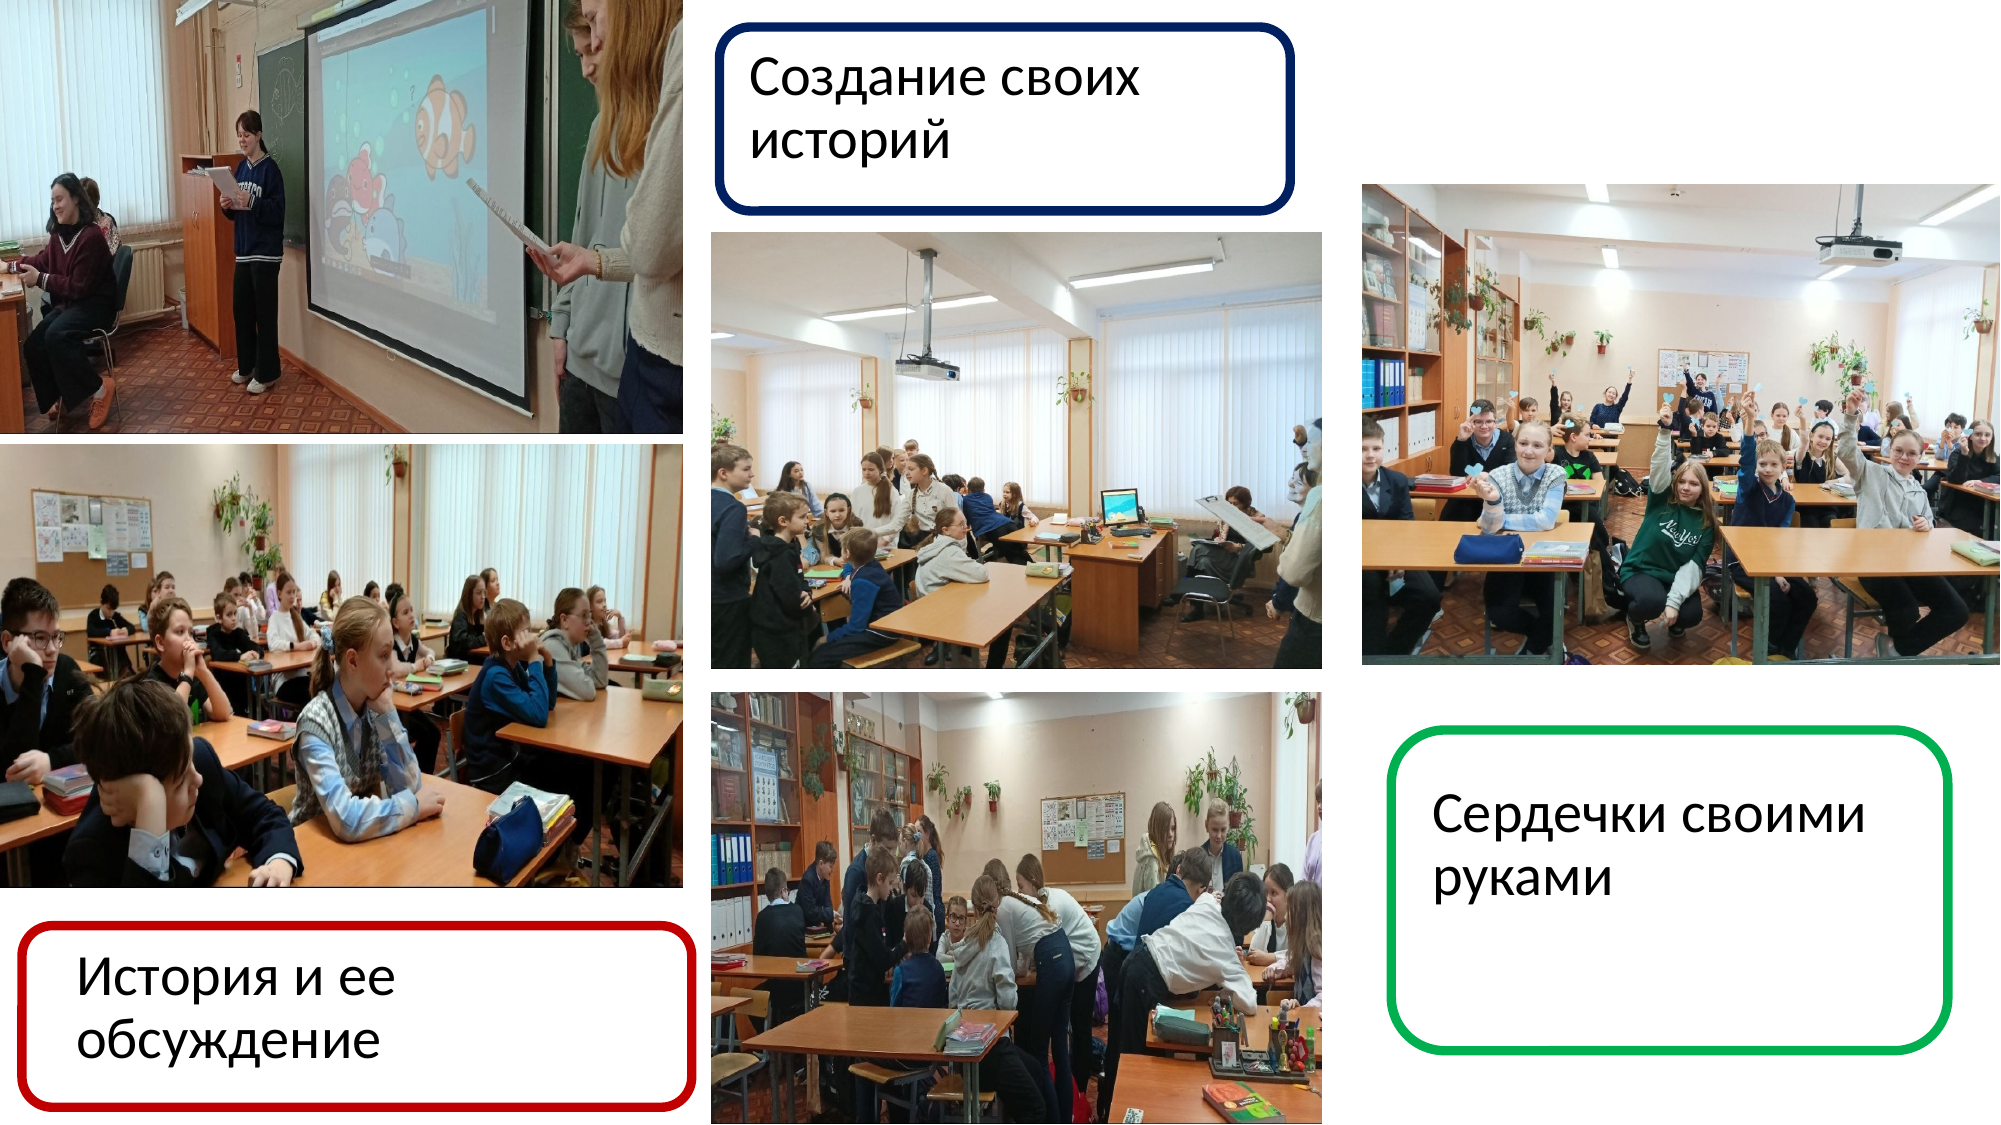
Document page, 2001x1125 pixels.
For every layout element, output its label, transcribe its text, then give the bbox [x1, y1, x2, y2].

picture [711, 692, 1322, 1124]
list Создание своих историй [734, 37, 1203, 212]
picture [711, 232, 1322, 669]
picture [0, 444, 683, 888]
text_box [718, 25, 1292, 212]
text_box [1390, 728, 1949, 1052]
text_box История и ее обсуждение [61, 937, 657, 1095]
picture [0, 0, 683, 434]
picture [1362, 184, 2000, 665]
text_box Сердечки своими руками [1417, 774, 1886, 1125]
text_box [20, 924, 693, 1109]
